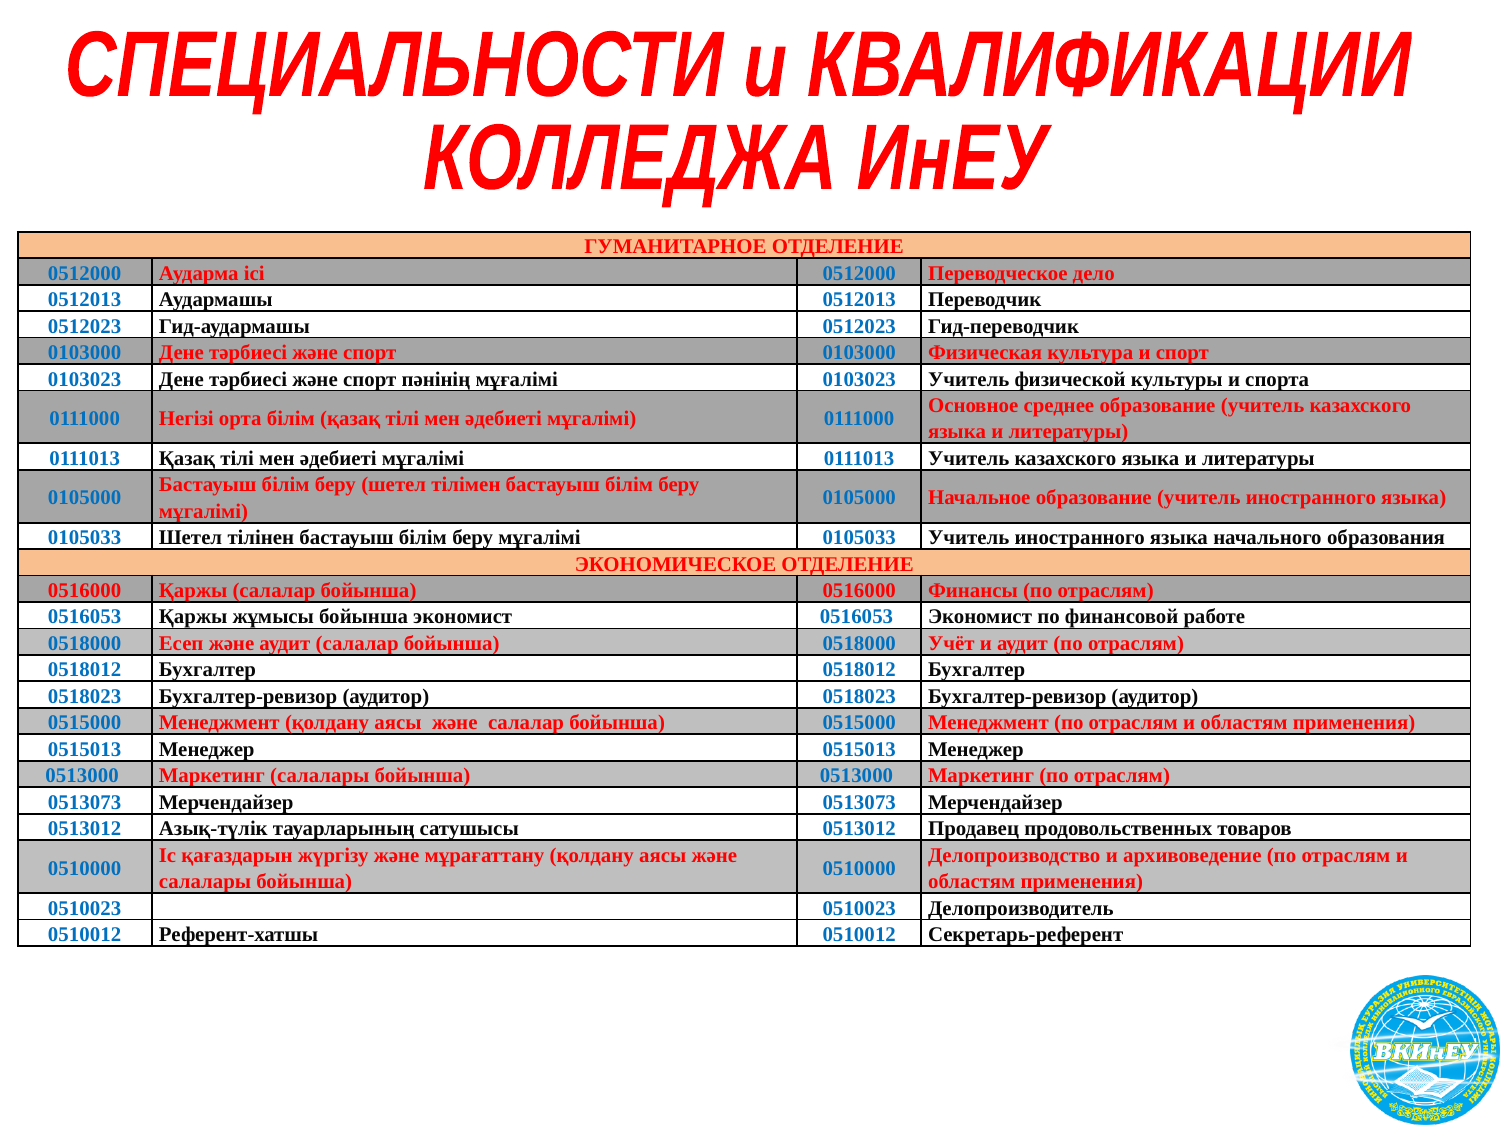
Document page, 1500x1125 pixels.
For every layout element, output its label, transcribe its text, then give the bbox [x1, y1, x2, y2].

table_cell Шетел тілінен бастауыш білім беру мұгалімі [153, 524, 796, 548]
table_cell 0103000 [19, 338, 151, 363]
table_cell Переводческое дело [922, 259, 1470, 284]
table_cell 0516000 [798, 576, 920, 601]
table_cell 0103000 [798, 338, 920, 363]
table_cell Секретарь-референт [922, 920, 1470, 945]
table_cell 0512023 [798, 312, 920, 337]
picture [1412, 999, 1435, 1007]
table_cell 0103023 [798, 365, 920, 390]
table_cell 0513012 [798, 815, 920, 839]
table_cell Экономист по финансовой работе [922, 603, 1470, 628]
table_cell ЭКОНОМИЧЕСКОЕ ОТДЕЛЕНИЕ [19, 550, 1470, 575]
table_cell Дене тәрбиесі және спорт [153, 338, 796, 363]
table_cell 0516053 [19, 603, 151, 628]
table_cell 0518023 [19, 682, 151, 707]
table_cell 0518012 [798, 656, 920, 680]
table_cell Переводчик [922, 286, 1470, 310]
table_cell Бухгалтер [153, 656, 796, 680]
table_cell 0515013 [19, 735, 151, 760]
table_cell Менеджер [922, 735, 1470, 760]
table_cell 0111013 [19, 444, 151, 469]
table_cell Менеджмент (қолдану аясы және салалар бойынша) [153, 709, 796, 733]
table_cell 0516053 [798, 603, 920, 628]
table_cell 0510012 [19, 920, 151, 945]
table_cell Основное среднее образование (учитель казахского языка и литературы) [922, 391, 1470, 442]
table_cell Бухгалтер [922, 656, 1470, 680]
table_cell Учёт и аудит (по отраслям) [922, 629, 1470, 654]
table_cell Бастауыш білім беру (шетел тілімен бастауыш білім беру мұгалімі) [153, 471, 796, 522]
table_cell 0105033 [19, 524, 151, 548]
table_cell Делопроизводитель [922, 894, 1470, 919]
table_cell 0510000 [19, 841, 151, 892]
table_cell 0105033 [798, 524, 920, 548]
table_cell Учитель иностранного языка начального образования [922, 524, 1470, 548]
table_cell 0105000 [19, 471, 151, 522]
table_cell 0518000 [19, 629, 151, 654]
picture [1449, 1104, 1462, 1115]
table_cell Продавец продовольственных товаров [922, 815, 1470, 839]
table_cell 0103023 [19, 365, 151, 390]
picture [1405, 1108, 1414, 1117]
picture [1413, 1108, 1439, 1120]
picture [1448, 993, 1456, 998]
table_cell 0512013 [19, 286, 151, 310]
table_cell 0513012 [19, 815, 151, 839]
table_cell Қаржы жұмысы бойынша экономист [153, 603, 796, 628]
table_cell Маркетинг (салалары бойынша) [153, 762, 796, 786]
table_cell Финансы (по отраслям) [922, 576, 1470, 601]
table_cell Азық-түлік тауарларының сатушысы [153, 815, 796, 839]
table_cell 0515000 [19, 709, 151, 733]
table_cell 0512000 [798, 259, 920, 284]
table_cell Мерчендайзер [153, 788, 796, 813]
table_cell 0513000 [798, 762, 920, 786]
table_cell Бухгалтер-ревизор (аудитор) [153, 682, 796, 707]
table_cell Физическая культура и спорт [922, 338, 1470, 363]
table_cell Іс қағаздарын жүргізу және мұрағаттану (қолдану аясы және салалары бойынша) [153, 841, 796, 892]
table_cell 0510023 [19, 894, 151, 919]
table_cell [153, 894, 796, 919]
table_cell Начальное образование (учитель иностранного языка) [922, 471, 1470, 522]
table_cell Есеп және аудит (салалар бойынша) [153, 629, 796, 654]
table_cell 0105000 [798, 471, 920, 522]
table_cell Бухгалтер-ревизор (аудитор) [922, 682, 1470, 707]
picture [1398, 1108, 1404, 1115]
table_cell Референт-хатшы [153, 920, 796, 945]
table_cell 0512000 [19, 259, 151, 284]
table_cell 0510023 [798, 894, 920, 919]
table_cell 0111000 [19, 391, 151, 442]
table_cell 0111000 [798, 391, 920, 442]
table_cell 0518023 [798, 682, 920, 707]
table_cell Қазақ тілі мен әдебиеті мұгалімі [153, 444, 796, 469]
table_cell Делопроизводство и архивоведение (по отраслям и областям применения) [922, 841, 1470, 892]
table_cell Менеджмент (по отраслям и областям применения) [922, 709, 1470, 733]
table_cell Учитель физической культуры и спорта [922, 365, 1470, 390]
table_cell Негізі орта білім (қазақ тілі мен әдебиеті мұгалімі) [153, 391, 796, 442]
table_cell Гид-аудармашы [153, 312, 796, 337]
picture [1328, 975, 1500, 1125]
table_cell 0111013 [798, 444, 920, 469]
table_cell 0510000 [798, 841, 920, 892]
picture [1441, 1108, 1448, 1117]
table_cell Аудармашы [153, 286, 796, 310]
table_cell Учитель казахского языка и литературы [922, 444, 1470, 469]
table_cell 0516000 [19, 576, 151, 601]
table_header ГУМАНИТАРНОЕ ОТДЕЛЕНИЕ [19, 233, 1470, 257]
table_cell 0512023 [19, 312, 151, 337]
table_cell 0518000 [798, 629, 920, 654]
table_cell 0513000 [19, 762, 151, 786]
table_cell Гид-переводчик [922, 312, 1470, 337]
table_cell Маркетинг (по отраслям) [922, 762, 1470, 786]
table_cell Мерчендайзер [922, 788, 1470, 813]
table_cell 0515013 [798, 735, 920, 760]
table_cell 0513073 [19, 788, 151, 813]
picture [1390, 1104, 1397, 1110]
picture [1405, 1015, 1442, 1029]
table_cell Менеджер [153, 735, 796, 760]
table_cell 0513073 [798, 788, 920, 813]
table_cell 0518012 [19, 656, 151, 680]
table_cell 0510012 [798, 920, 920, 945]
table_cell Аударма ісі [153, 259, 796, 284]
picture [1472, 1093, 1479, 1100]
picture [1409, 989, 1423, 993]
table_cell 0515000 [798, 709, 920, 733]
table_cell Қаржы (салалар бойынша) [153, 576, 796, 601]
table_cell 0512013 [798, 286, 920, 310]
table_cell Дене тәрбиесі және спорт пәнінің мұғалімі [153, 365, 796, 390]
